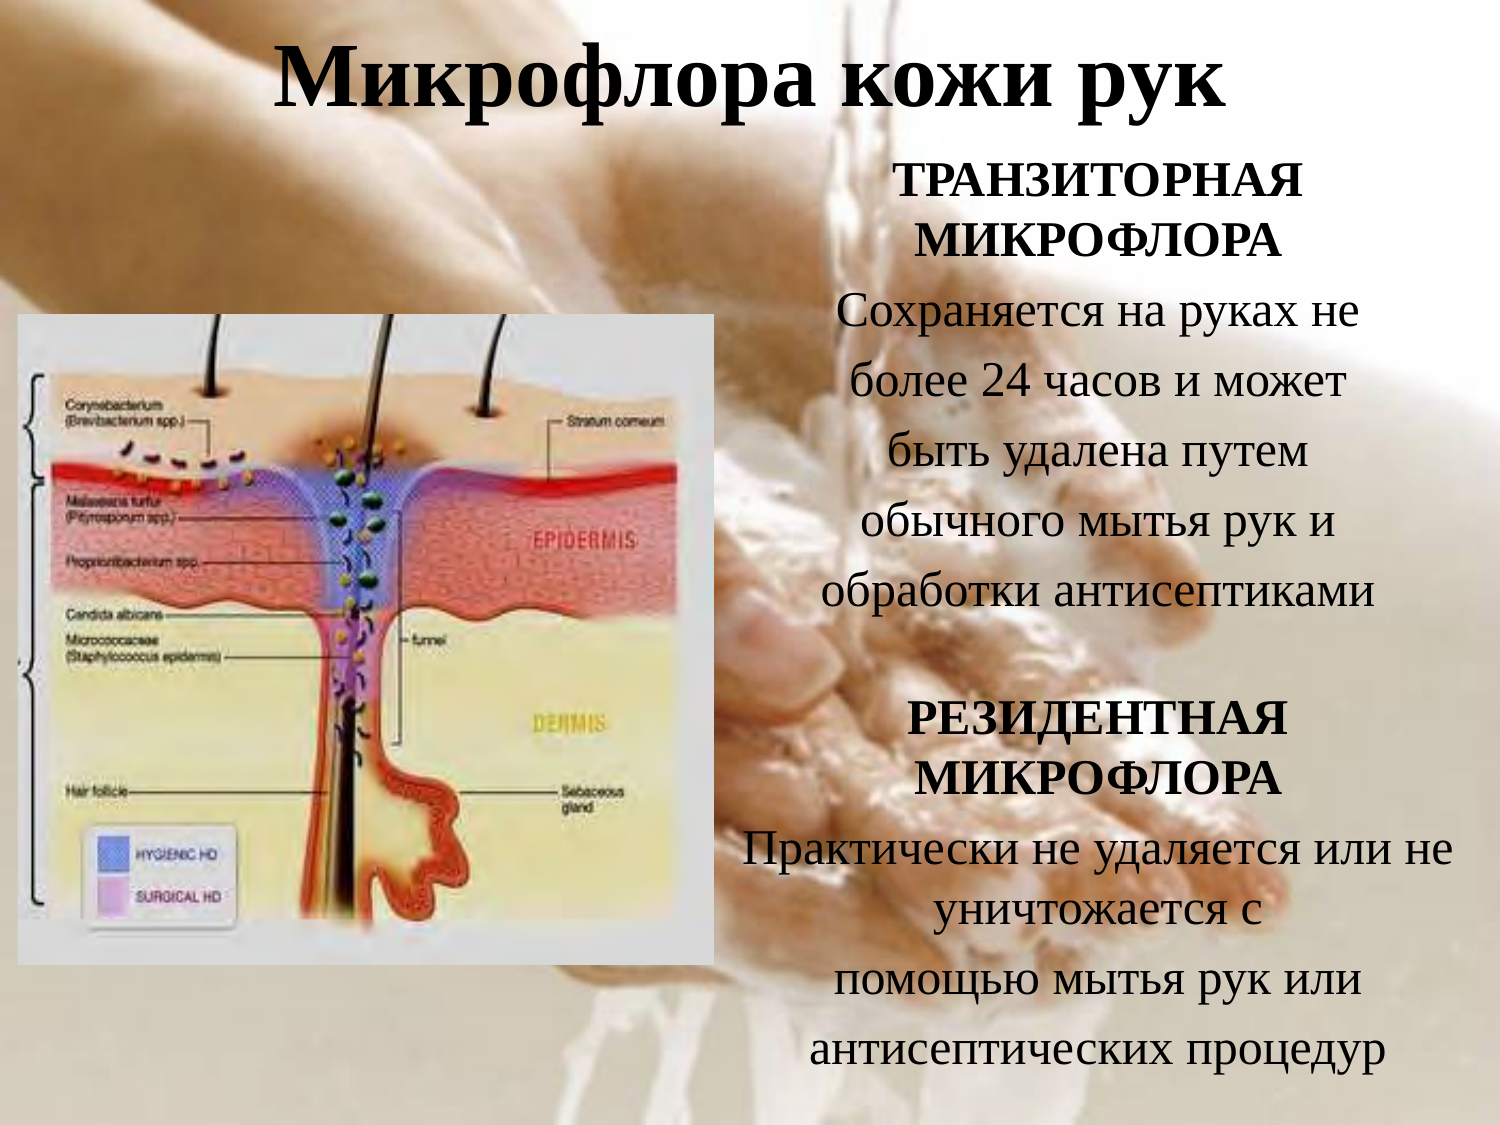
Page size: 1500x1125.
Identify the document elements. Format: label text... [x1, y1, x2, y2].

picture [0, 0, 1500, 1125]
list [17, 314, 715, 965]
list ТРАНЗИТОРНАЯ МИКРОФЛОРА Сохраняется на руках не более 24 часов и может быть удалена путем обычного мытья рук и обработки антисептиками РЕЗИДЕНТНАЯ МИКРОФЛОРА Практически не удаляется или не уничтожается с помощью мытья рук или антисептических процедур [713, 138, 1483, 1094]
title Микрофлора кожи рук [75, 0, 1425, 139]
